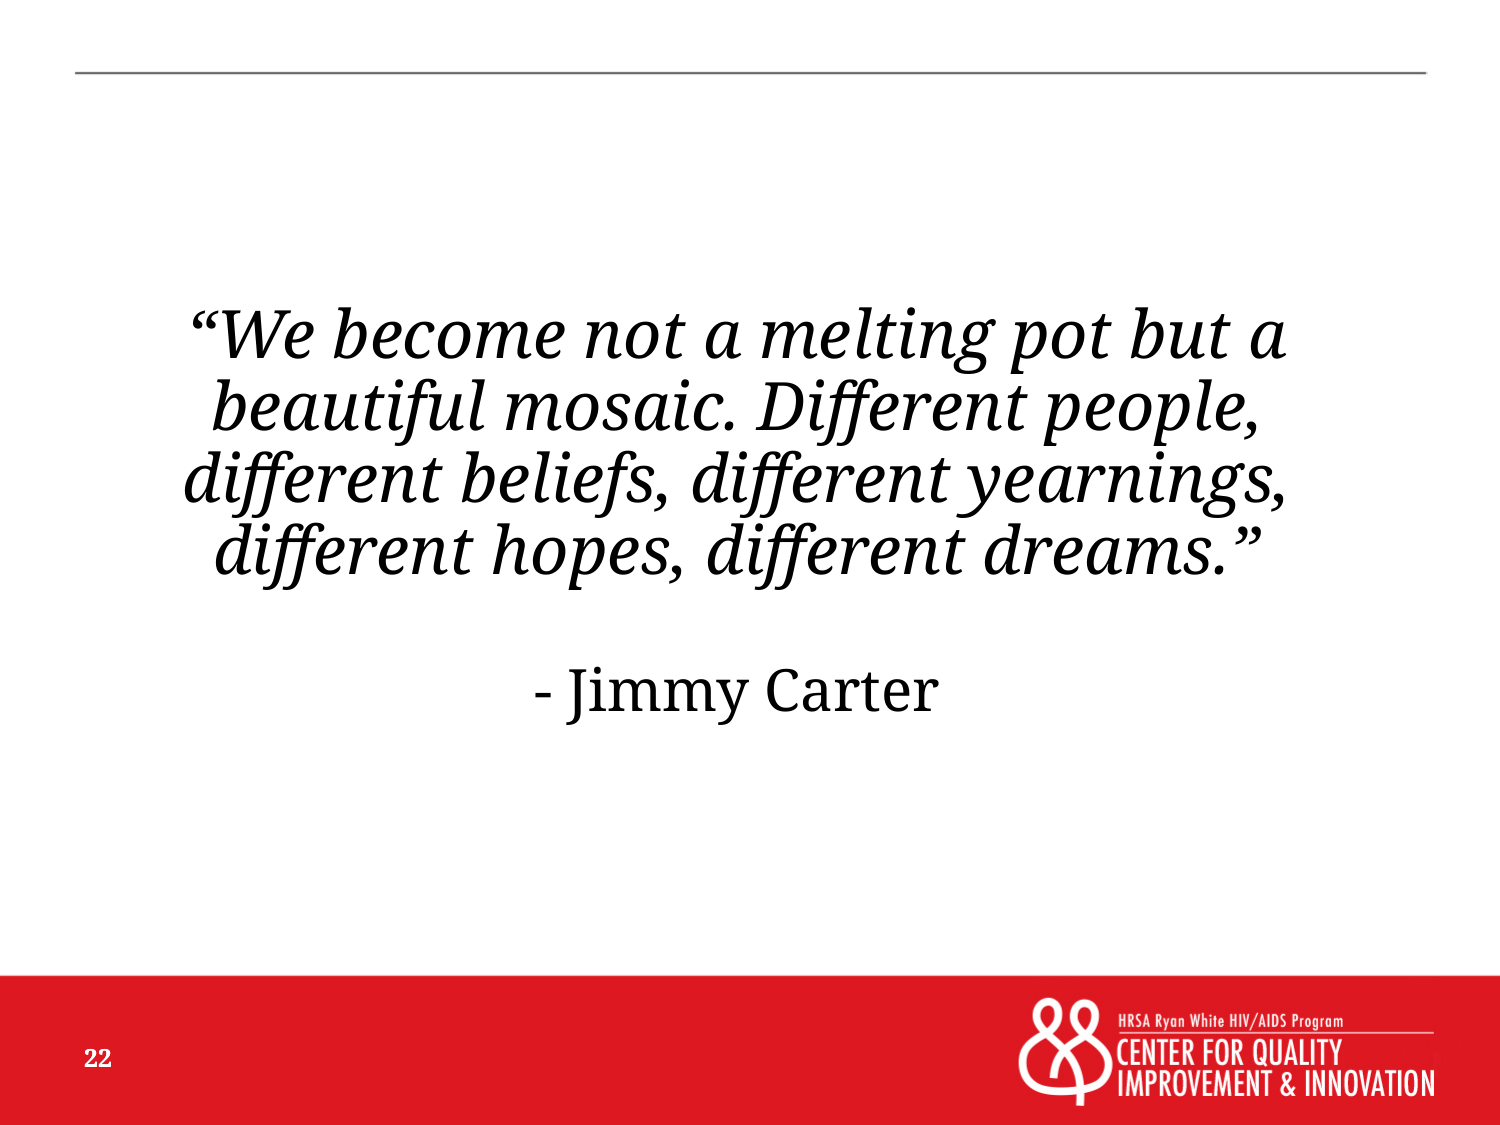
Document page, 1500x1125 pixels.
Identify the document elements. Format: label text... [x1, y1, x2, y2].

picture [0, 0, 1500, 1125]
title “We become not a melting pot but a beautiful mosaic. Different people, different beliefs, different yearnings, different hopes, different dreams.” - Jimmy Carter [87, 287, 1388, 738]
